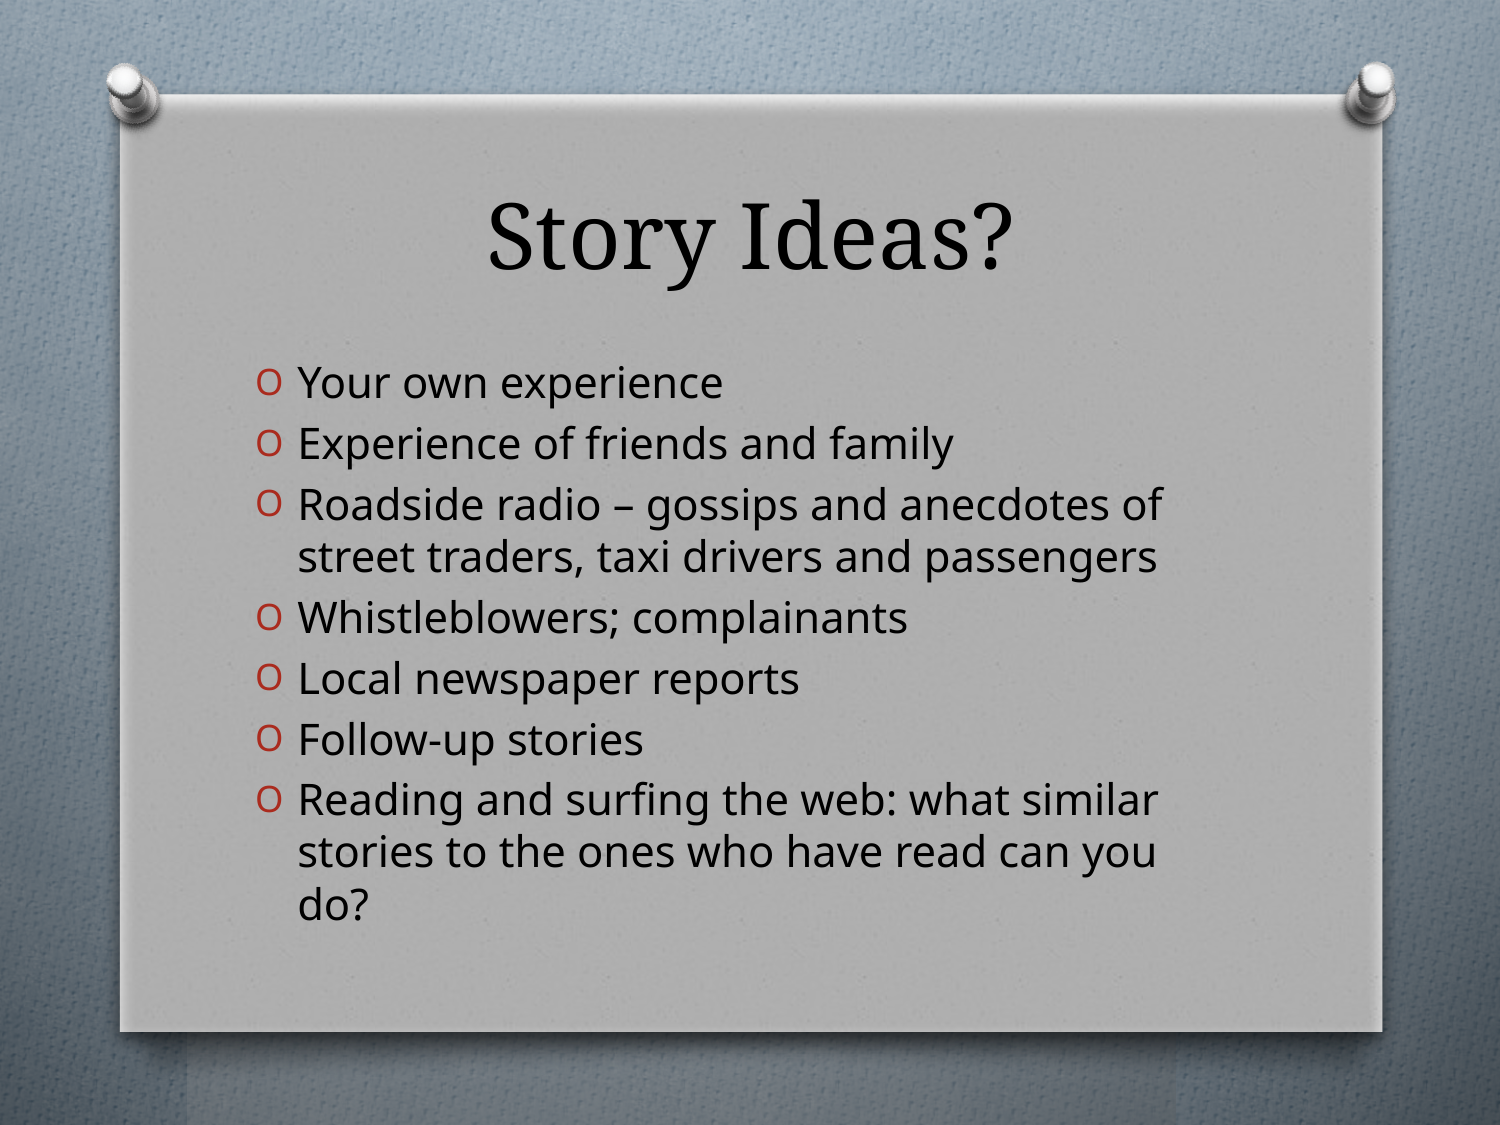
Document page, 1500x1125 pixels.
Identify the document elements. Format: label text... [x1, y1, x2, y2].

list Your own experience Experience of friends and family Roadside radio – gossips and anecdotes of street traders, taxi drivers and passengers Whistleblowers; complainants Local newspaper reports Follow-up stories Reading and surfing the web: what similar stories to the ones who have read can you do? [240, 347, 1257, 939]
picture [1317, 35, 1439, 156]
title Story Ideas? [179, 134, 1323, 332]
picture [75, 29, 198, 153]
